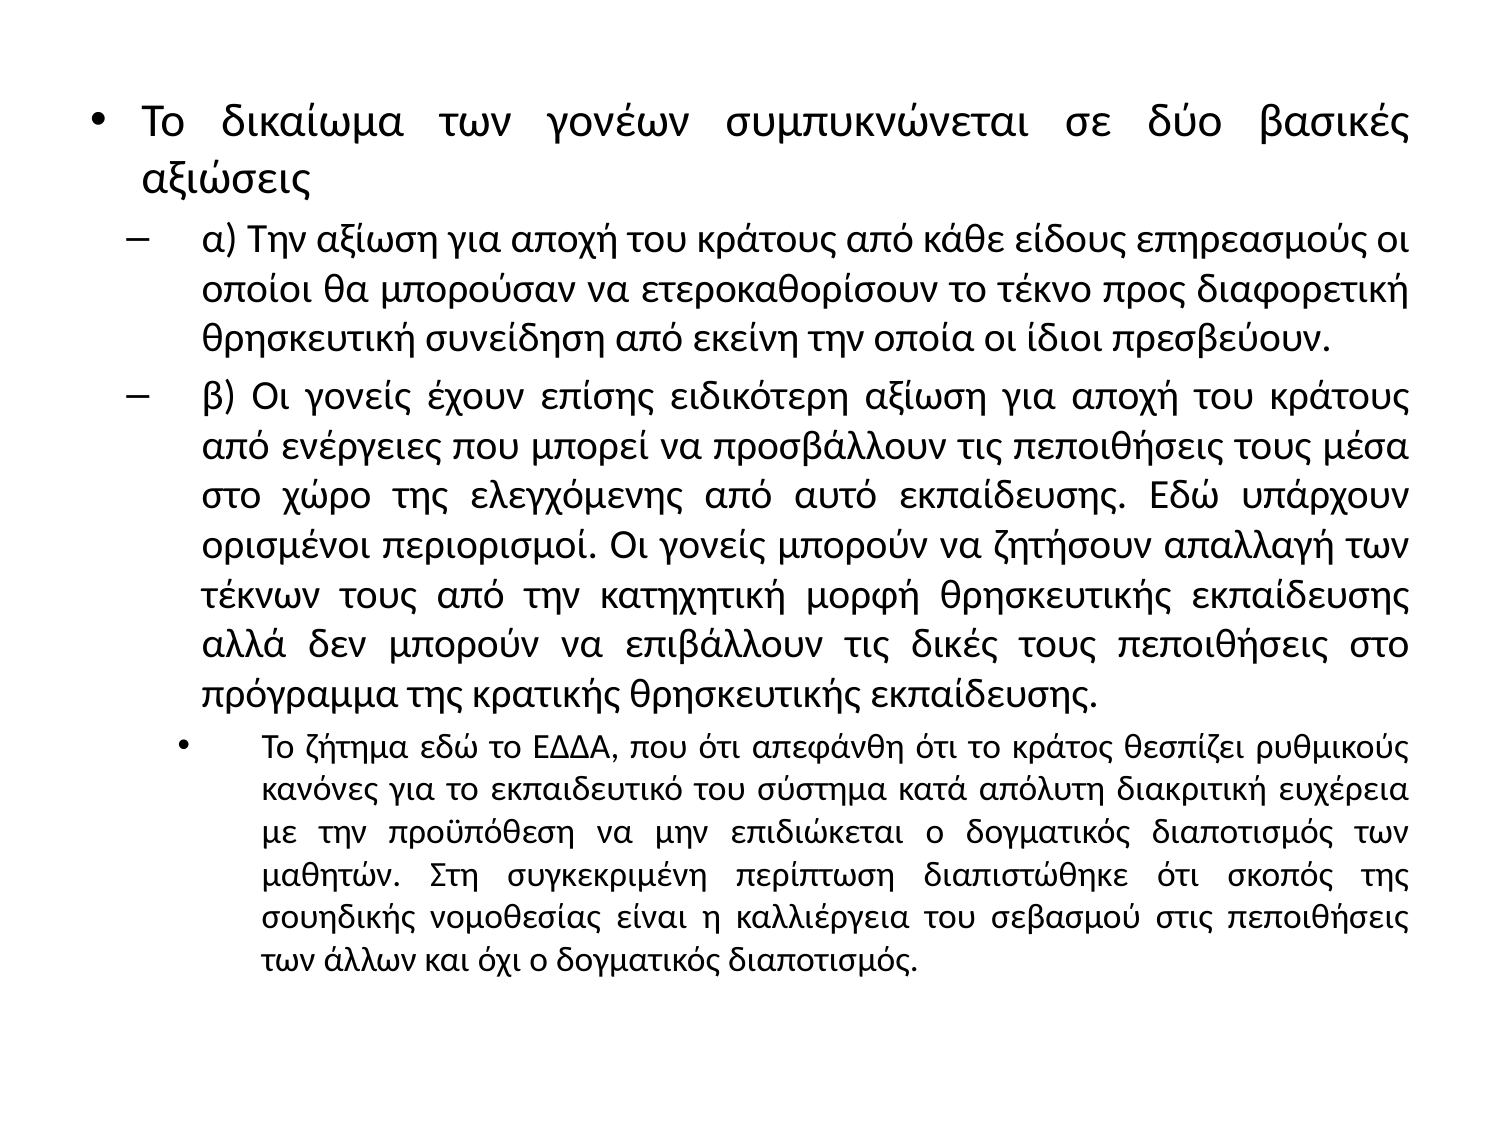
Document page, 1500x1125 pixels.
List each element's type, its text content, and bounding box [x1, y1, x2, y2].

list Το δικαίωμα των γονέων συμπυκνώνεται σε δύο βασικές αξιώσεις α) Την αξίωση για αποχή του κράτους από κάθε είδους επηρεασμούς οι οποίοι θα μπορούσαν να ετεροκαθορίσουν το τέκνο προς διαφορετική θρησκευτική συνείδηση από εκείνη την οποία οι ίδιοι πρεσβεύουν. β) Οι γονείς έχουν επίσης ειδικότερη αξίωση για αποχή του κράτους από ενέργειες που μπορεί να προσβάλλουν τις πεποιθήσεις τους μέσα στο χώρο της ελεγχόμενης από αυτό εκπαίδευσης. Εδώ υπάρχουν ορισμένοι περιορισμοί. Οι γονείς μπορούν να ζητήσουν απαλλαγή των τέκνων τους από την κατηχητική μορφή θρησκευτικής εκπαίδευσης αλλά δεν μπορούν να επιβάλλουν τις δικές τους πεποιθήσεις στο πρόγραμμα της κρατικής θρησκευτικής εκπαίδευσης. Το ζήτημα εδώ το ΕΔΔΑ, που ότι απεφάνθη ότι το κράτος θεσπίζει ρυθμικούς κανόνες για το εκπαιδευτικό του σύστημα κατά απόλυτη διακριτική ευχέρεια με την προϋπόθεση να μην επιδιώκεται ο δογματικός διαποτισμός των μαθητών. Στη συγκεκριμένη περίπτωση διαπιστώθηκε ότι σκοπός της σουηδικής νομοθεσίας είναι η καλλιέργεια του σεβασμού στις πεποιθήσεις των άλλων και όχι ο δογματικός διαποτισμός. [75, 82, 1425, 1055]
